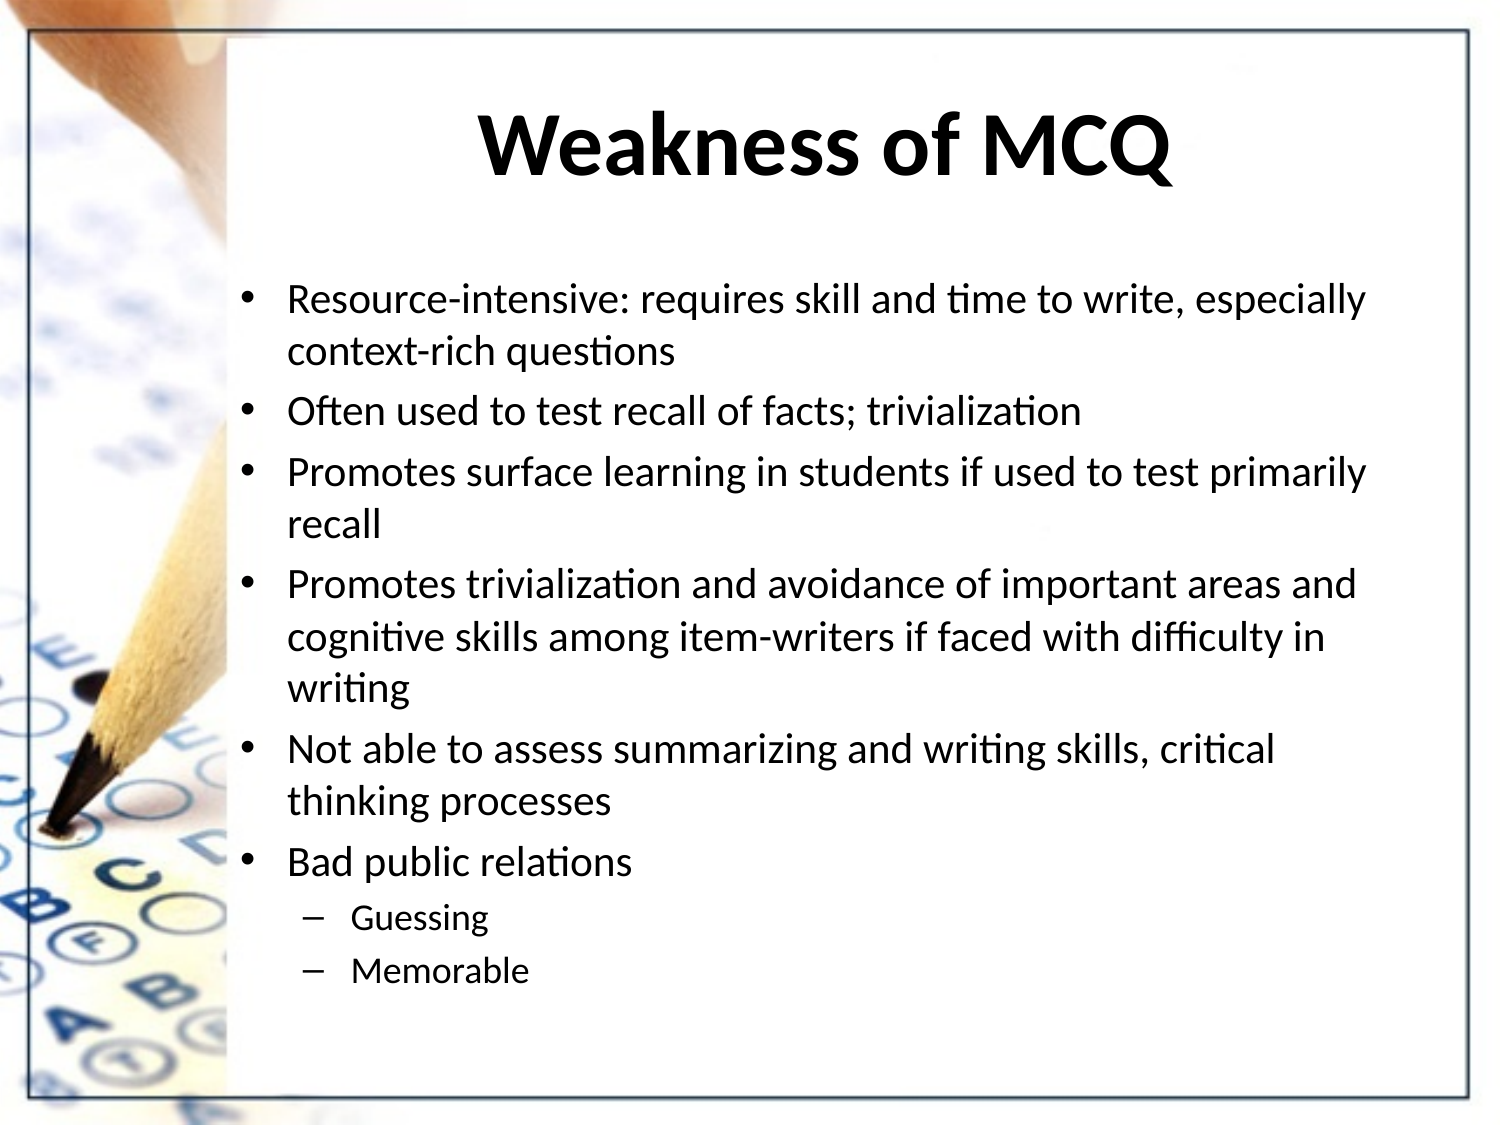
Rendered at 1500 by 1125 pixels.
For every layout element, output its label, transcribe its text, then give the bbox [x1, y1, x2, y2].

list Resource-intensive: requires skill and time to write, especially context-rich questions Often used to test recall of facts; trivialization Promotes surface learning in students if used to test primarily recall Promotes trivialization and avoidance of important areas and cognitive skills among item-writers if faced with difficulty in writing Not able to assess summarizing and writing skills, critical thinking processes Bad public relations Guessing Memorable [225, 262, 1425, 1005]
picture [0, 0, 1500, 1125]
title Weakness of MCQ [225, 45, 1425, 233]
